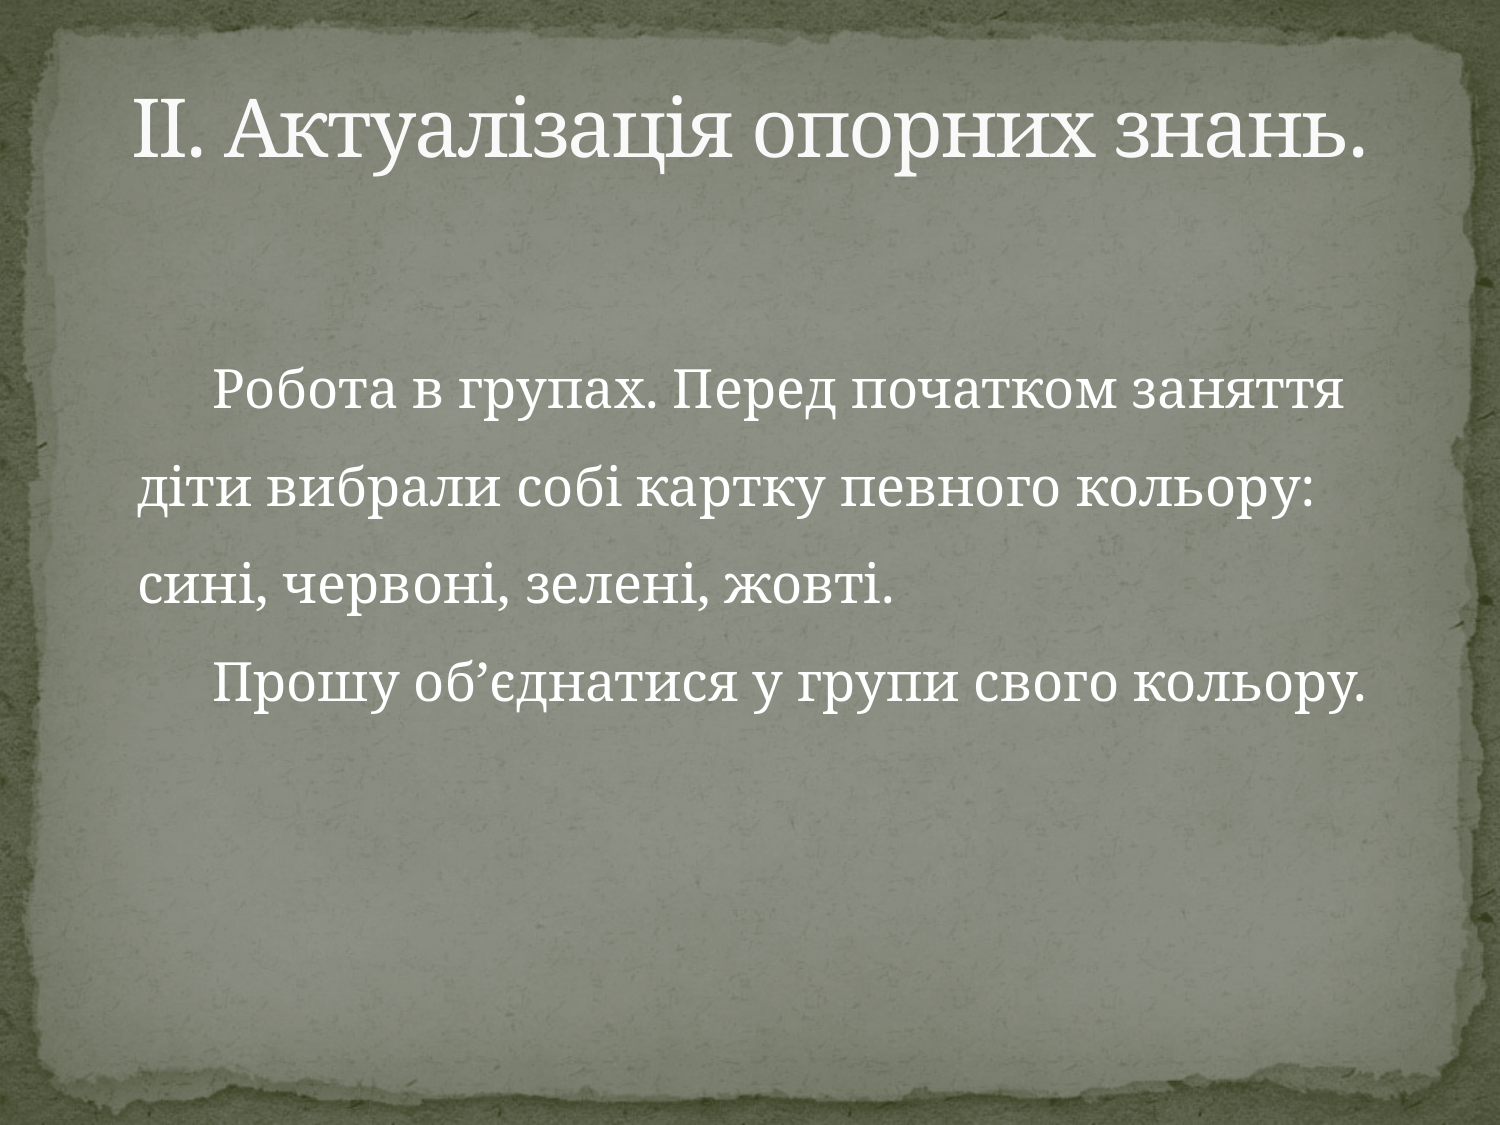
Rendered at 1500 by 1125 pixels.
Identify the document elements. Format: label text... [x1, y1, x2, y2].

list Робота в групах. Перед початком заняття діти вибрали собі картку певного кольору: сині, червоні, зелені, жовті. Прошу об’єднатися у групи свого кольору. [75, 279, 1425, 1000]
title ІІ. Актуалізація опорних знань. [74, 66, 1425, 279]
